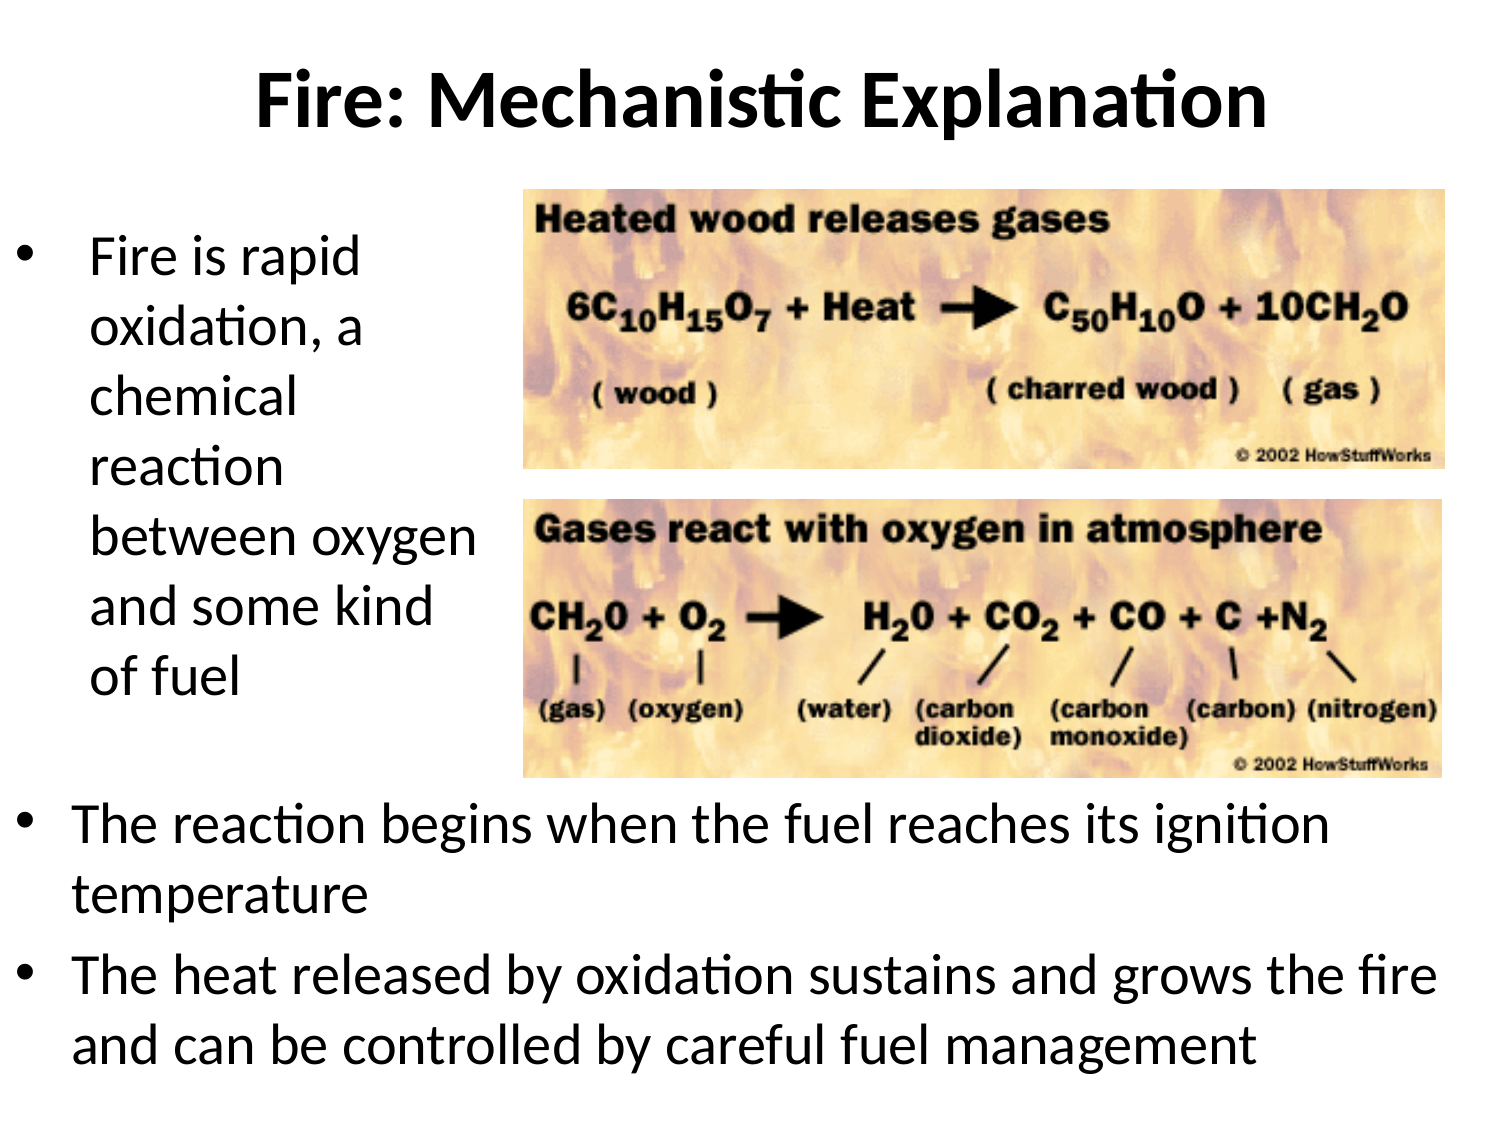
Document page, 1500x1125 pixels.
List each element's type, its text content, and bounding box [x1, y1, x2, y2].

title Fire: Mechanistic Explanation [87, 0, 1438, 188]
text_box Fire is rapid oxidation, a chemical reaction between oxygen and some kind of fuel [0, 209, 500, 715]
picture [523, 499, 1442, 778]
text_box The reaction begins when the fuel reaches its ignition temperature The heat released by oxidation sustains and grows the fire and can be controlled by careful fuel management [0, 777, 1475, 1084]
picture [523, 189, 1445, 469]
